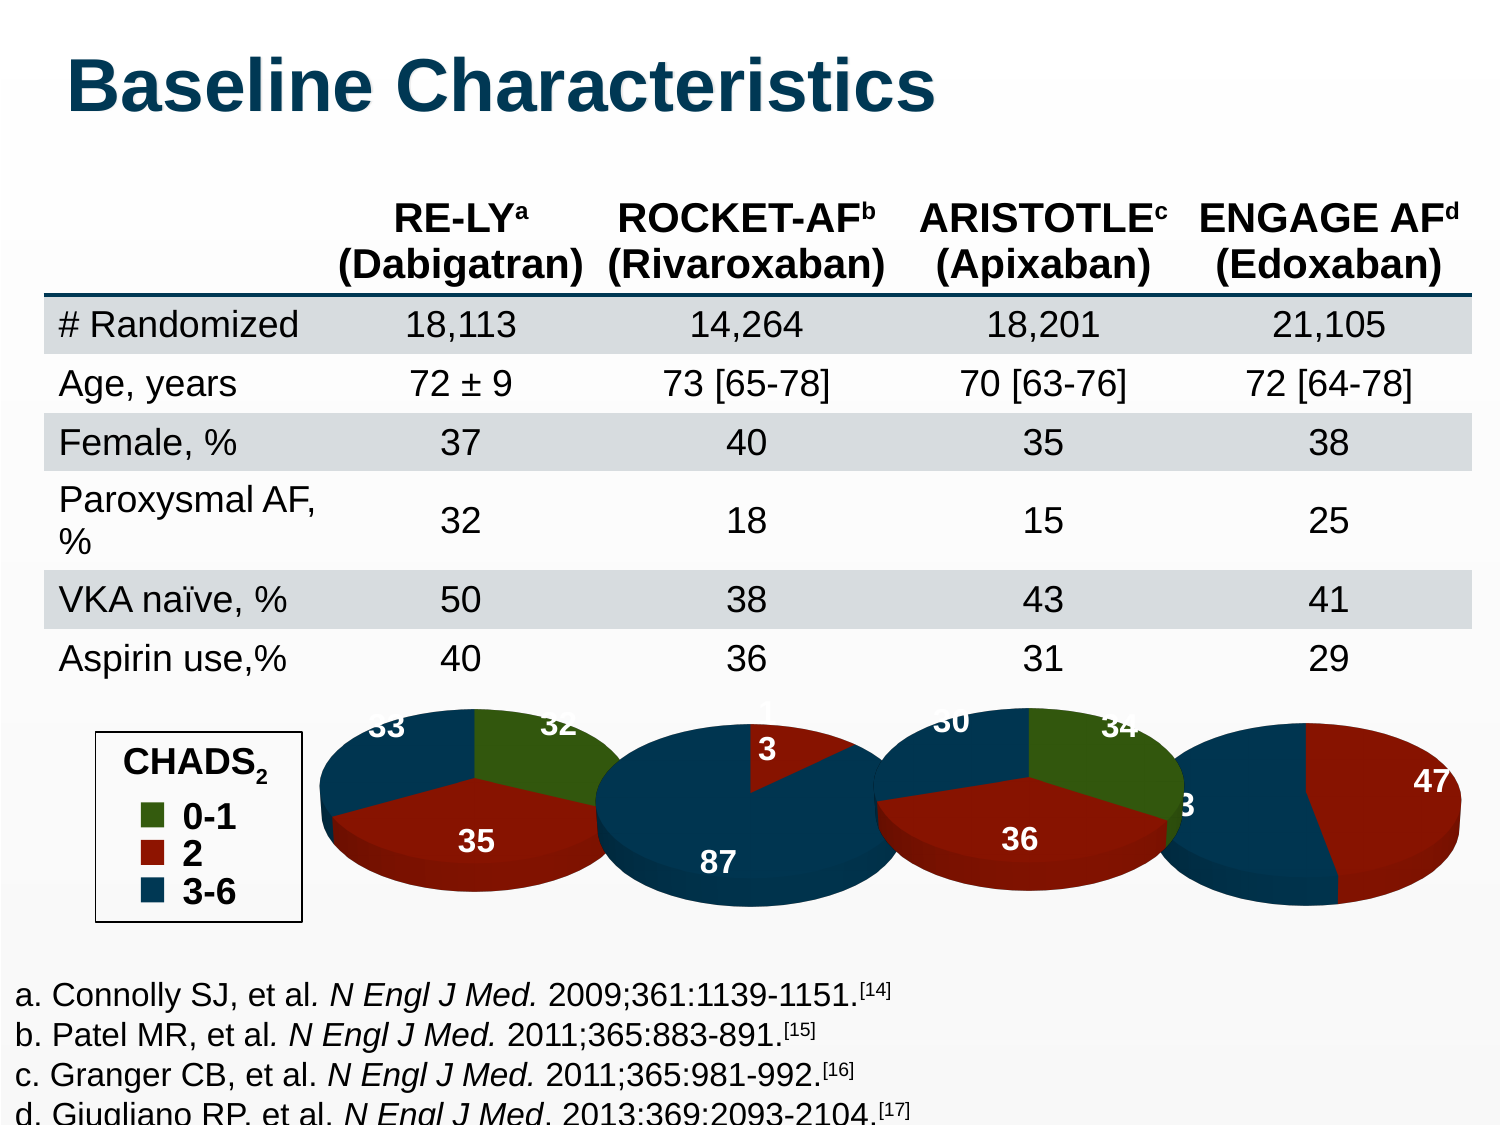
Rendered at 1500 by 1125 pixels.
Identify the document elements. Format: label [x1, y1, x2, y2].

chart [295, 678, 1486, 954]
text_box [0, 965, 1484, 1125]
table_header [44, 187, 1472, 293]
title [51, 15, 1477, 159]
text_box [95, 729, 303, 923]
table_cell [44, 297, 1472, 688]
